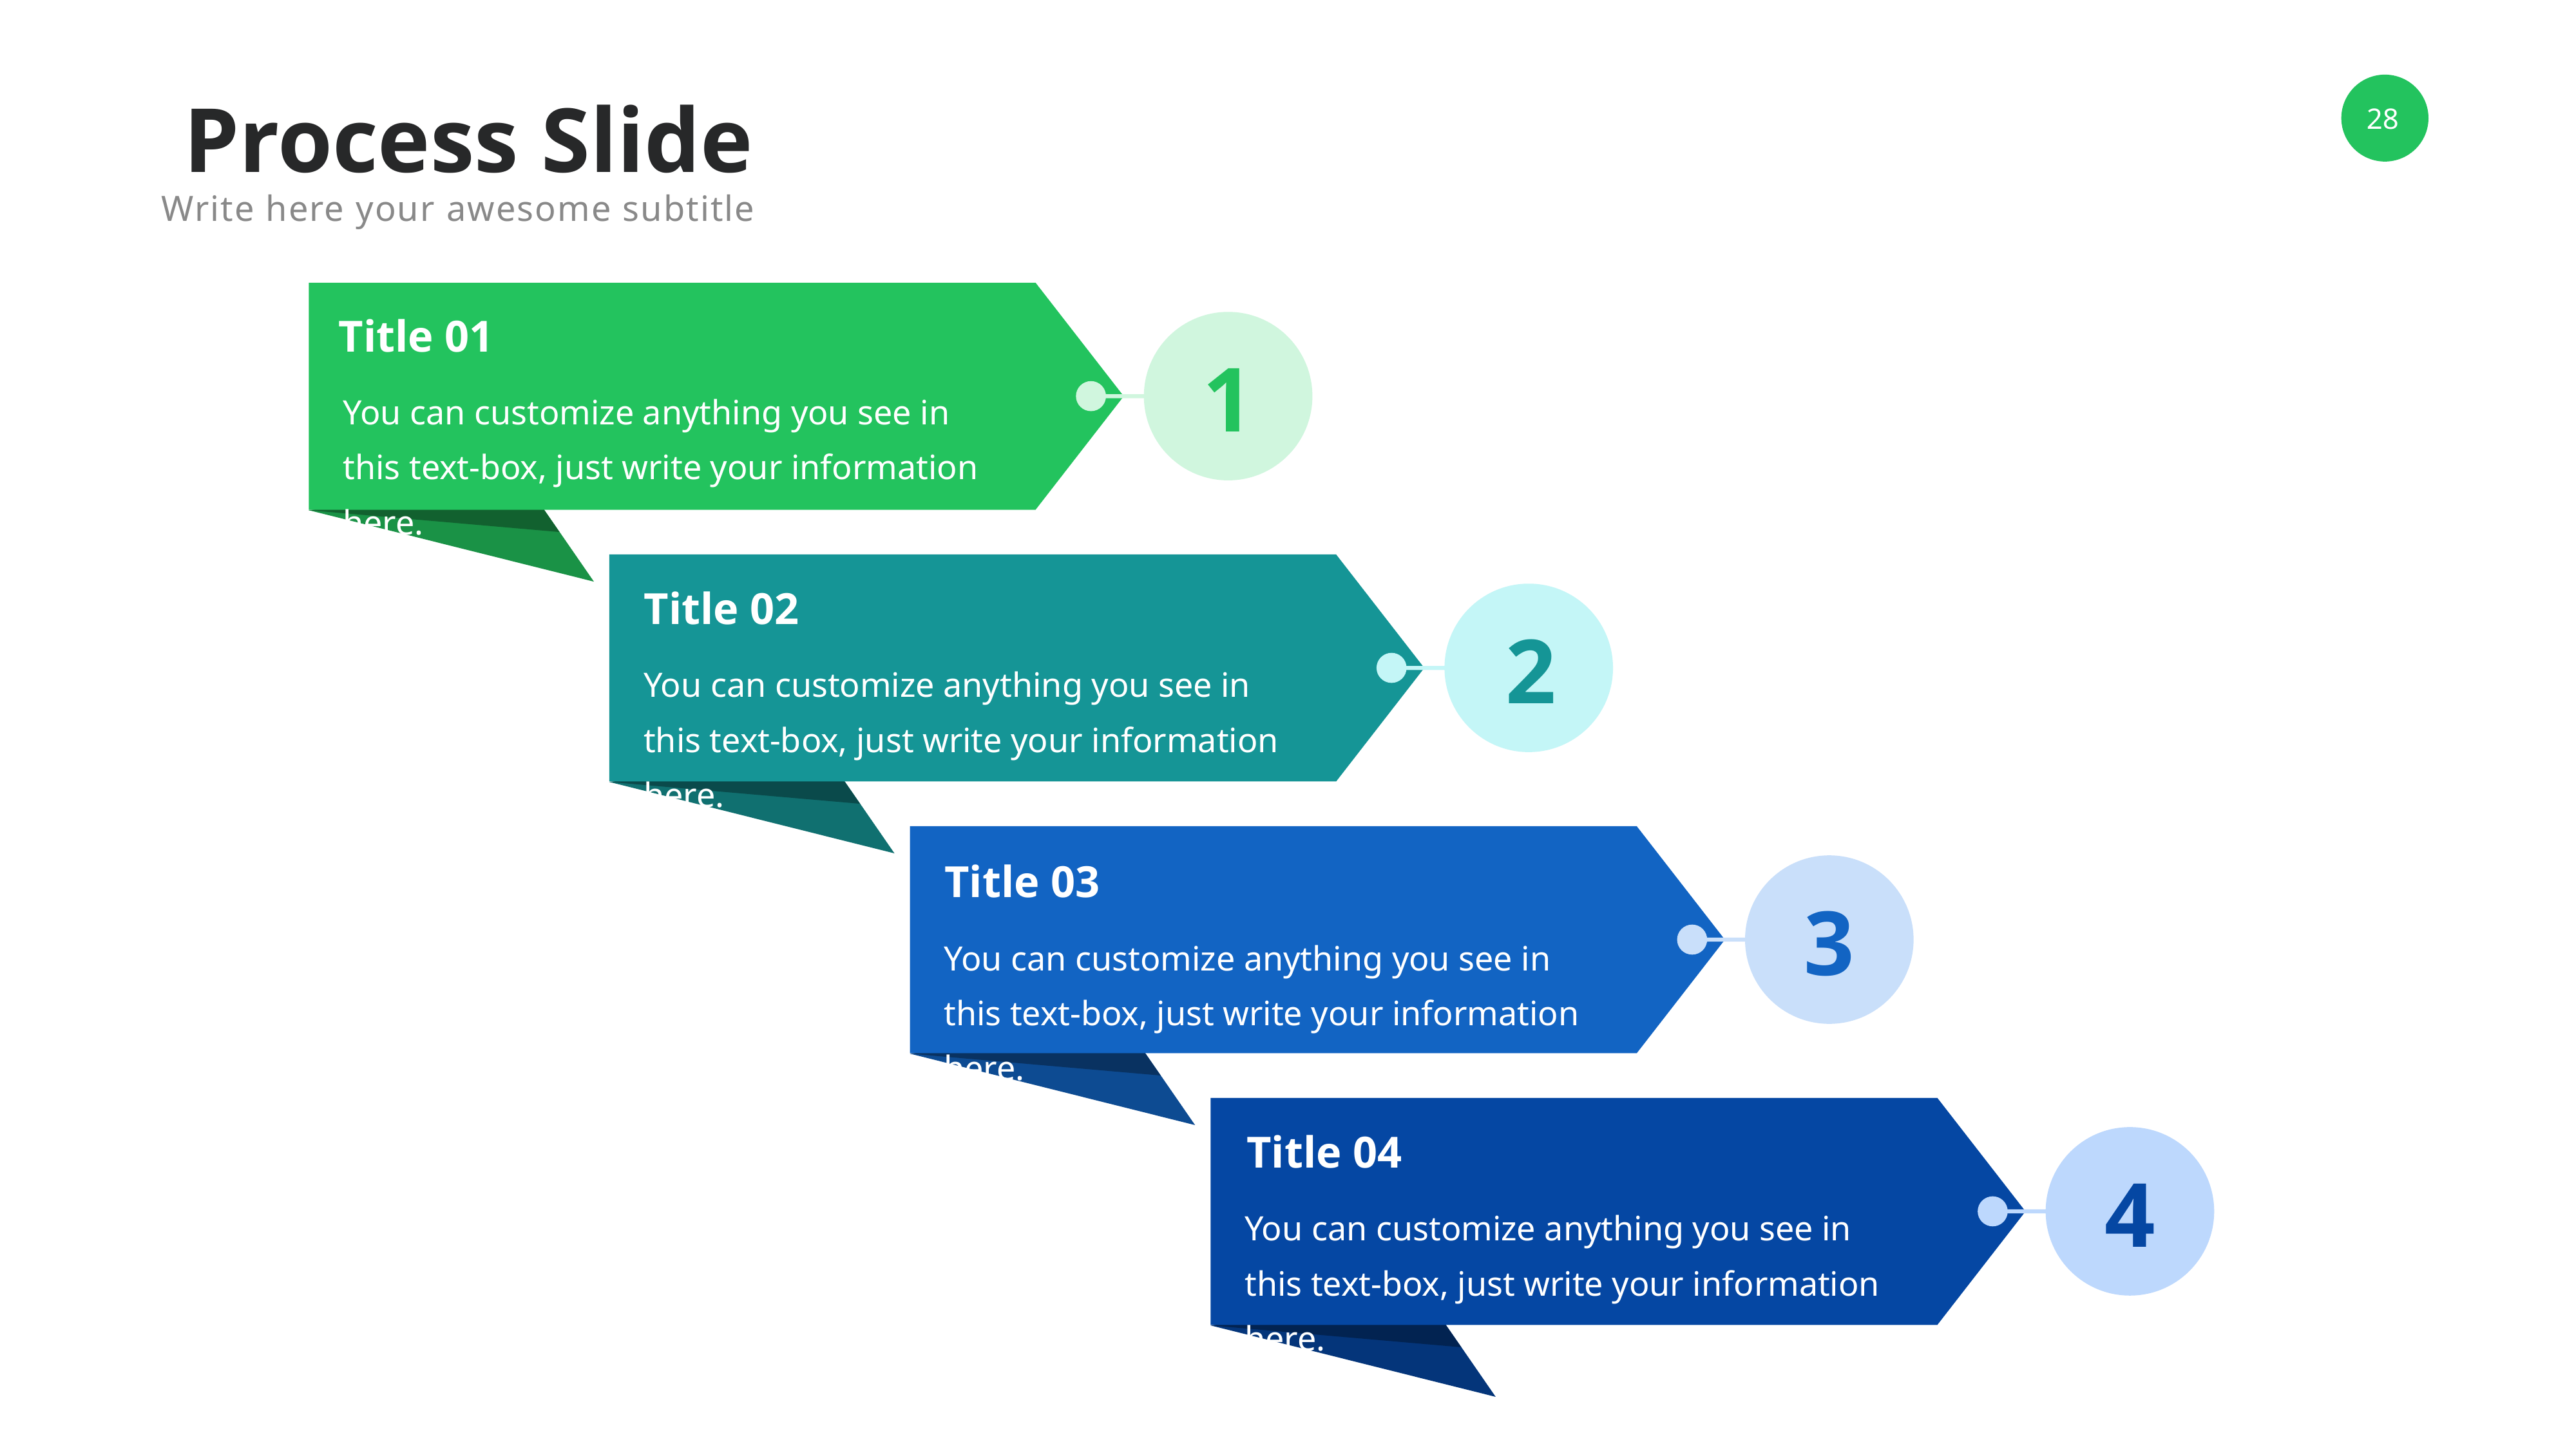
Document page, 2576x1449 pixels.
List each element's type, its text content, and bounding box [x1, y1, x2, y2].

text_box [1210, 1097, 2026, 1325]
text_box [1359, 1363, 1496, 1397]
text_box [1677, 924, 1708, 955]
text_box [1212, 1326, 1235, 1332]
text_box 2 [1496, 610, 1566, 726]
text_box Title 04 [1237, 1120, 1412, 1181]
text_box [1143, 312, 1313, 480]
text_box Title 03 [935, 849, 1110, 911]
text_box [1376, 652, 1407, 683]
text_box You can customize anything you see in this text-box, just write your information here. [333, 372, 1007, 547]
text_box [454, 547, 594, 582]
text_box [1444, 583, 1614, 752]
text_box [1745, 855, 1914, 1024]
text_box [1210, 1325, 1235, 1328]
text_box You can customize anything you see in this text-box, just write your information here. [934, 917, 1608, 1092]
text_box 3 [1794, 882, 1865, 998]
text_box [758, 819, 895, 854]
text_box [310, 511, 333, 516]
text_box [309, 510, 333, 513]
text_box Process Slide [174, 51, 763, 182]
text_box You can customize anything you see in this text-box, just write your information here. [634, 644, 1308, 819]
text_box Title 01 [329, 304, 504, 365]
text_box Title 02 [634, 576, 809, 638]
text_box [309, 283, 1124, 510]
text_box [1076, 381, 1106, 412]
text_box [609, 554, 1424, 782]
text_box You can customize anything you see in this text-box, just write your information here. [1235, 1188, 1909, 1363]
text_box 4 [2095, 1153, 2165, 1269]
text_box [609, 782, 634, 784]
text_box [912, 1054, 934, 1060]
text_box [1064, 1092, 1196, 1126]
text_box [1978, 1196, 2008, 1227]
text_box [611, 782, 634, 788]
text_box 1 [1193, 338, 1263, 454]
text_box [910, 1054, 934, 1056]
text_box [2045, 1127, 2215, 1296]
text_box Write here your awesome subtitle [151, 182, 765, 233]
text_box [910, 826, 1725, 1054]
